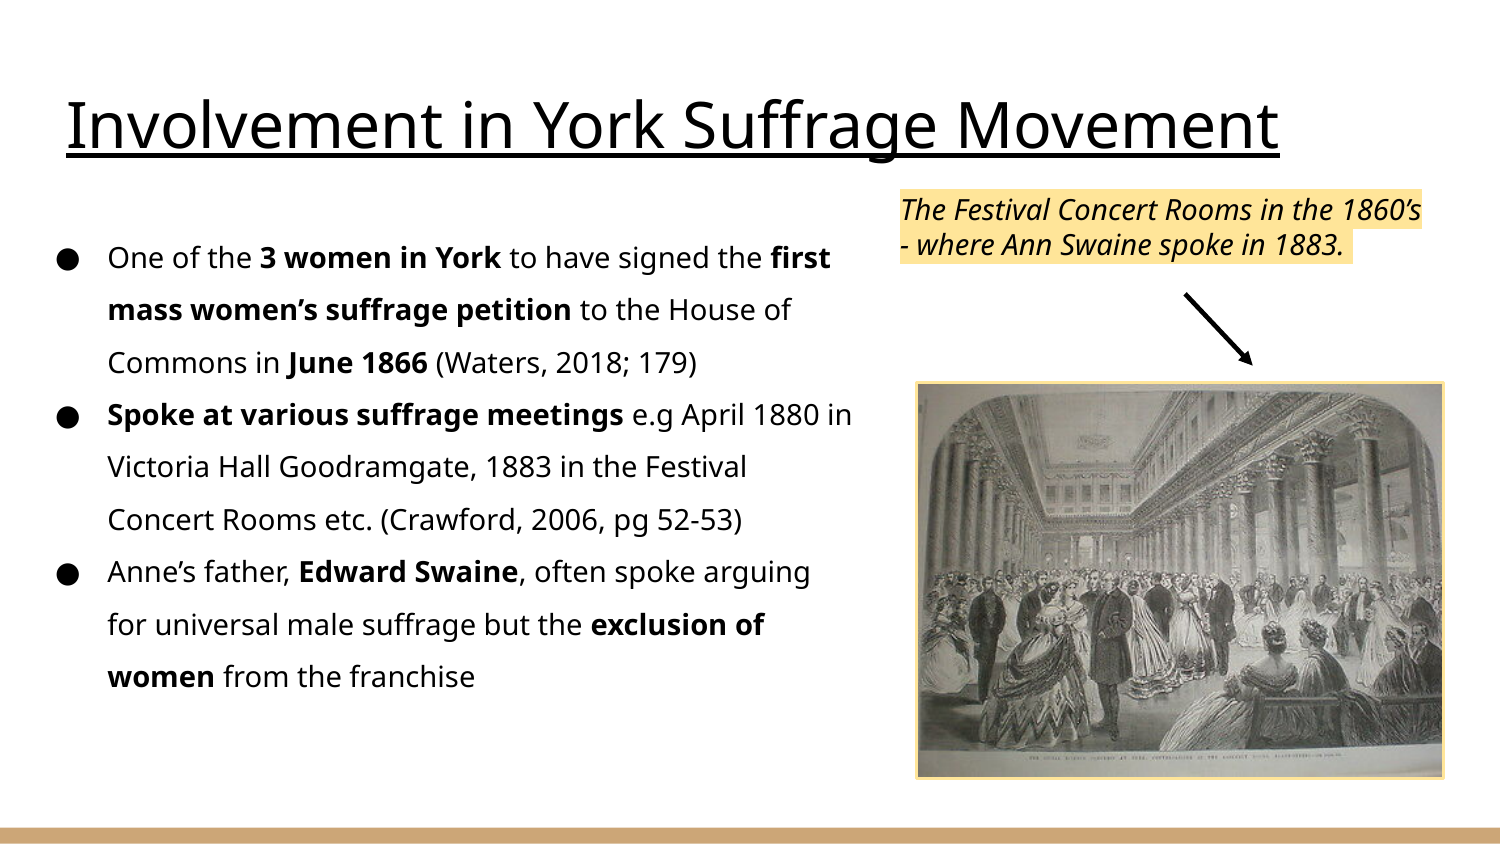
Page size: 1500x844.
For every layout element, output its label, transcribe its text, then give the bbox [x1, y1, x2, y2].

picture [917, 384, 1442, 778]
list One of the 3 women in York to have signed the first mass women’s suffrage petition to the House of Commons in June 1866 (Waters, 2018; 179) Spoke at various suffrage meetings e.g April 1880 in Victoria Hall Goodramgate, 1883 in the Festival Concert Rooms etc. (Crawford, 2006, pg 52-53) Anne’s father, Edward Swaine, often spoke arguing for universal male suffrage but the exclusion of women from the franchise [17, 206, 874, 738]
text_box The Festival Concert Rooms in the 1860’s - where Ann Swaine spoke in 1883. [885, 176, 1451, 277]
title Involvement in York Suffrage Movement [51, 40, 1500, 177]
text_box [1184, 293, 1254, 366]
